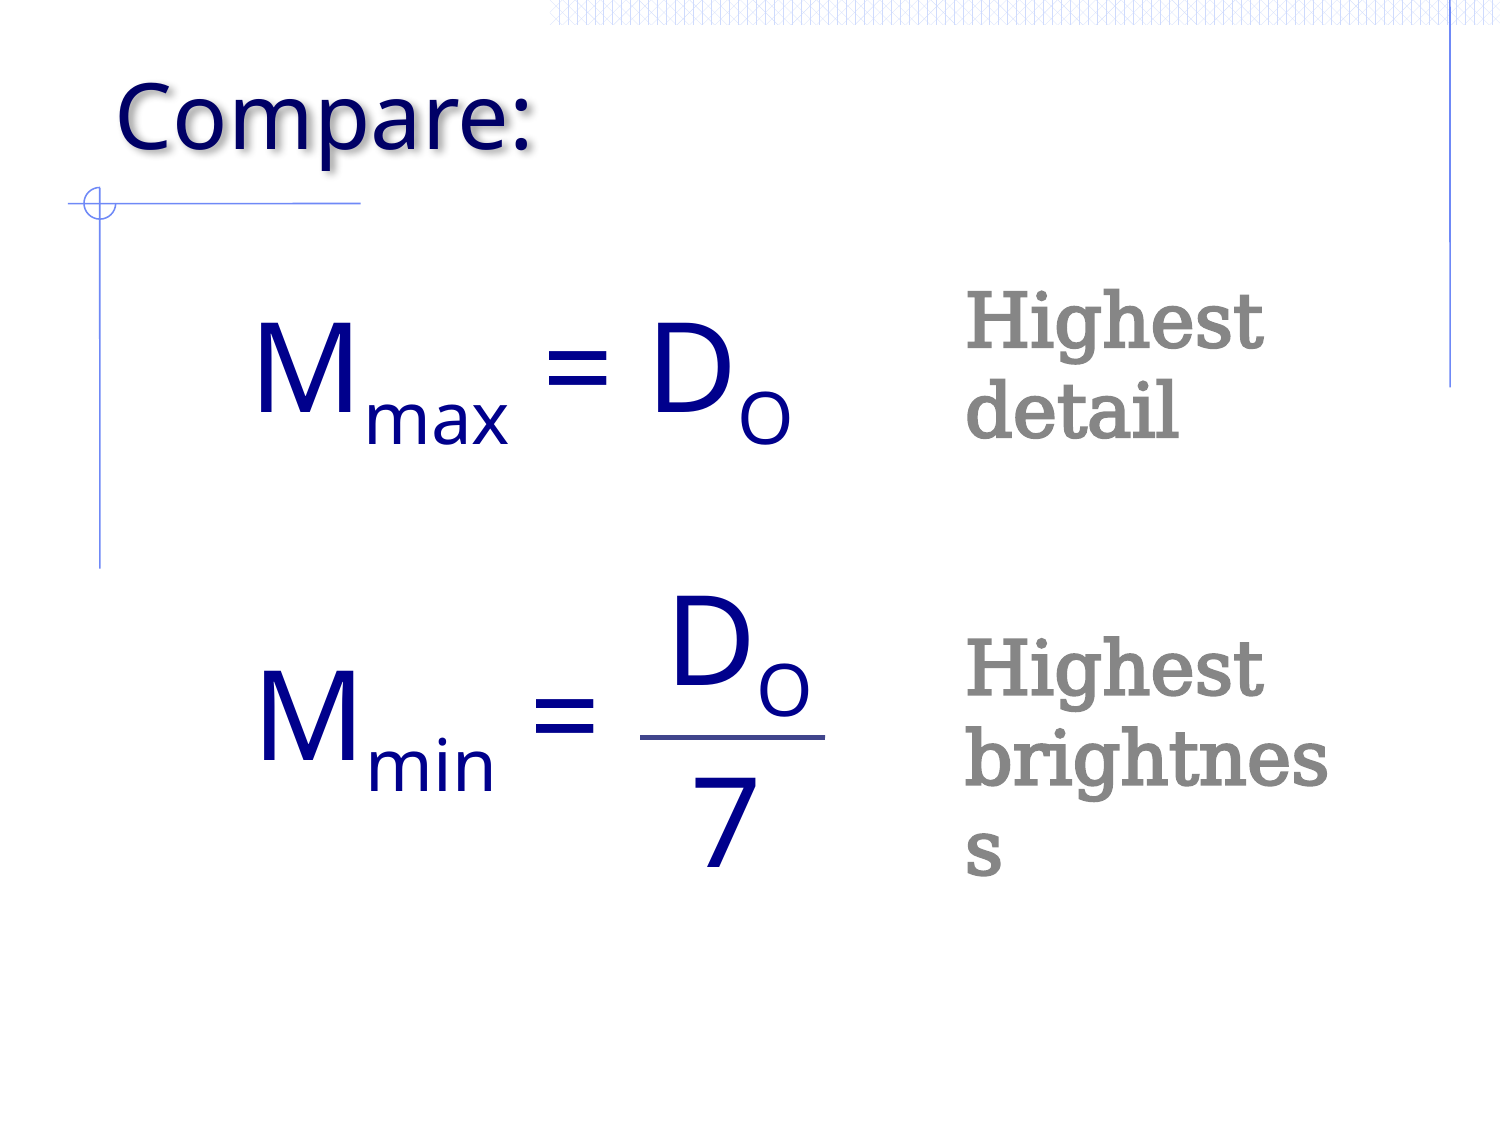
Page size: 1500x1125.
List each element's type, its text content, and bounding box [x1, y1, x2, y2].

text_box Highest detail [950, 264, 1284, 460]
text_box DO [650, 552, 861, 739]
title Compare: [99, 50, 1375, 175]
text_box Highest brightness [950, 611, 1363, 897]
text_box Mmax = DO [234, 280, 810, 466]
text_box Mmin = [237, 627, 649, 814]
text_box 7 [675, 738, 777, 900]
